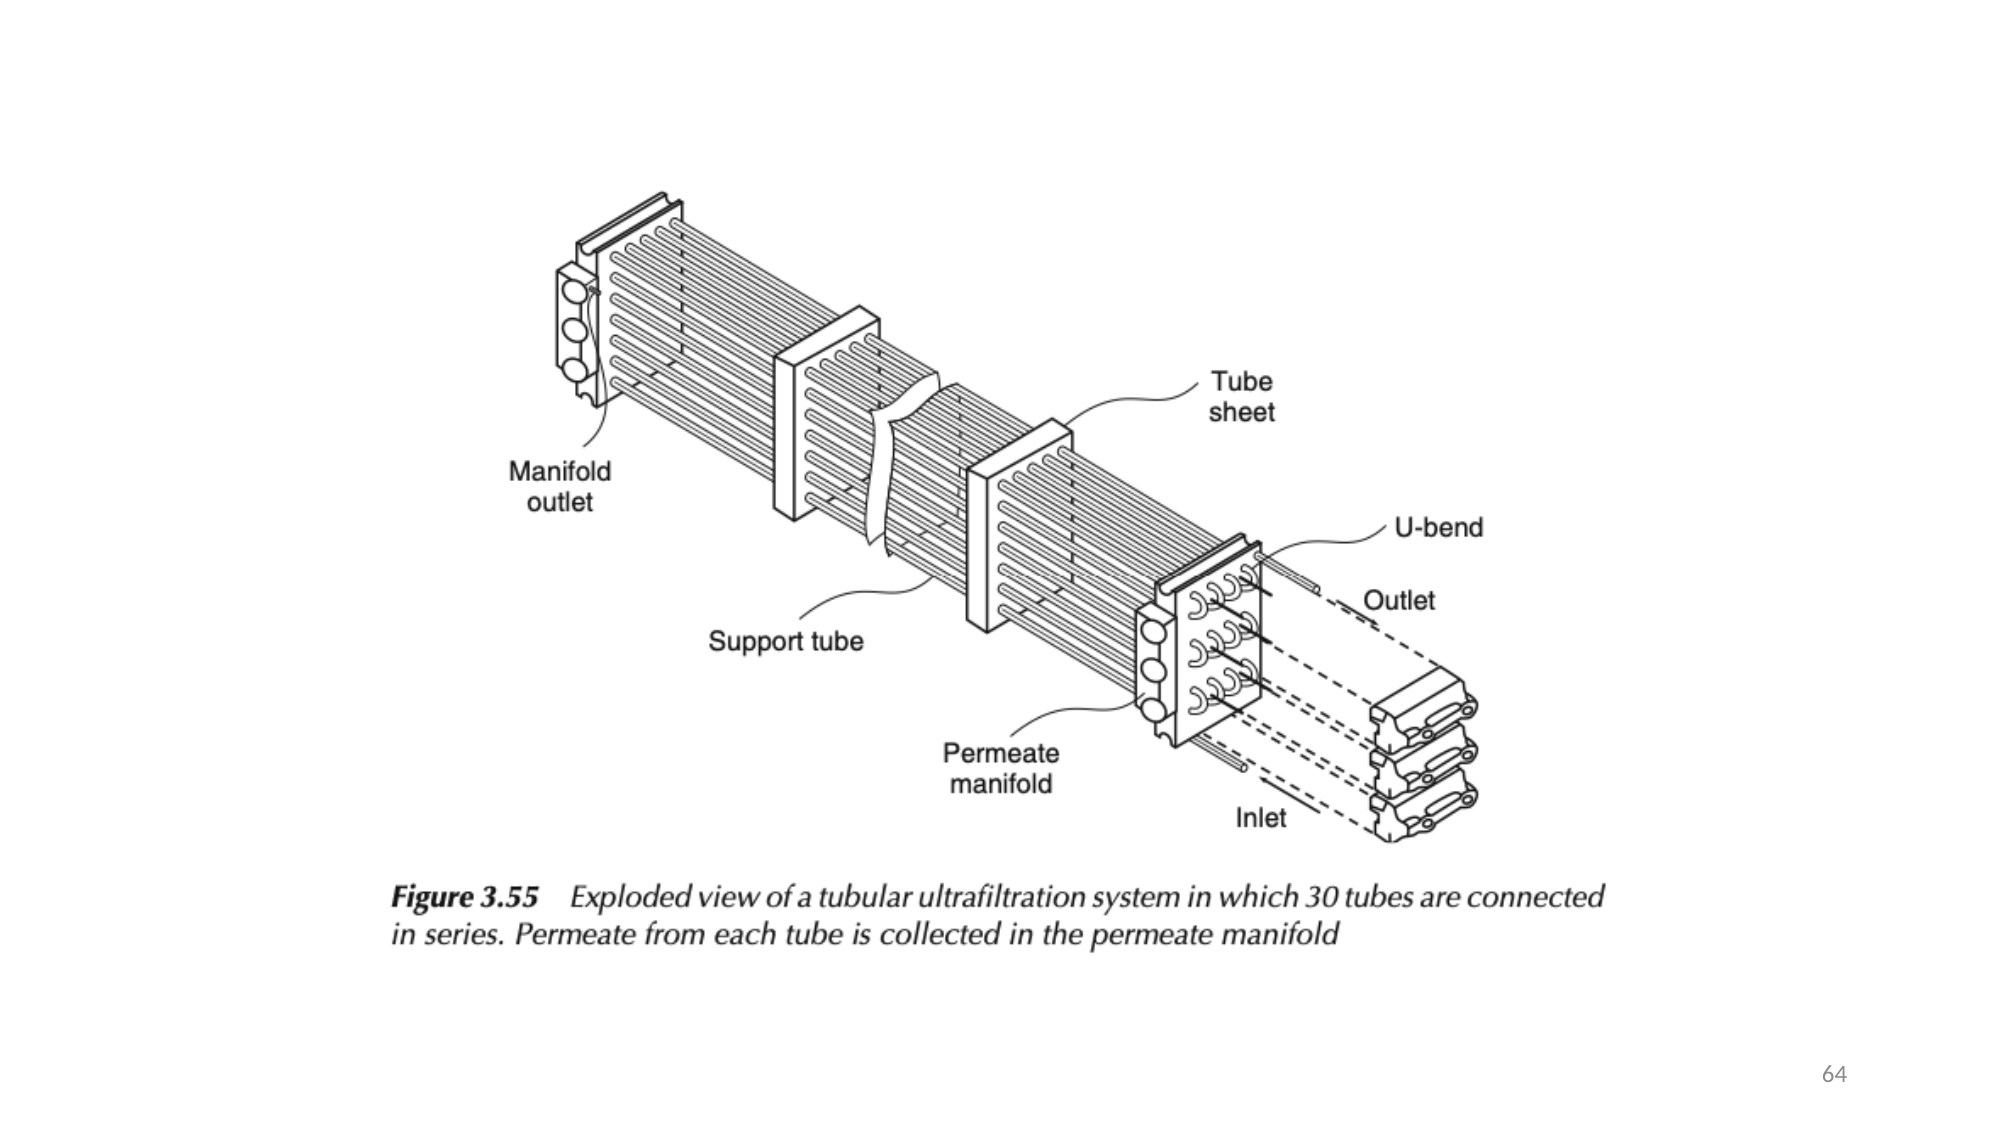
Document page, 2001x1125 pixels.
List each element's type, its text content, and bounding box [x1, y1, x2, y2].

slide_number 64 [1412, 1042, 1863, 1103]
picture [362, 155, 1638, 970]
